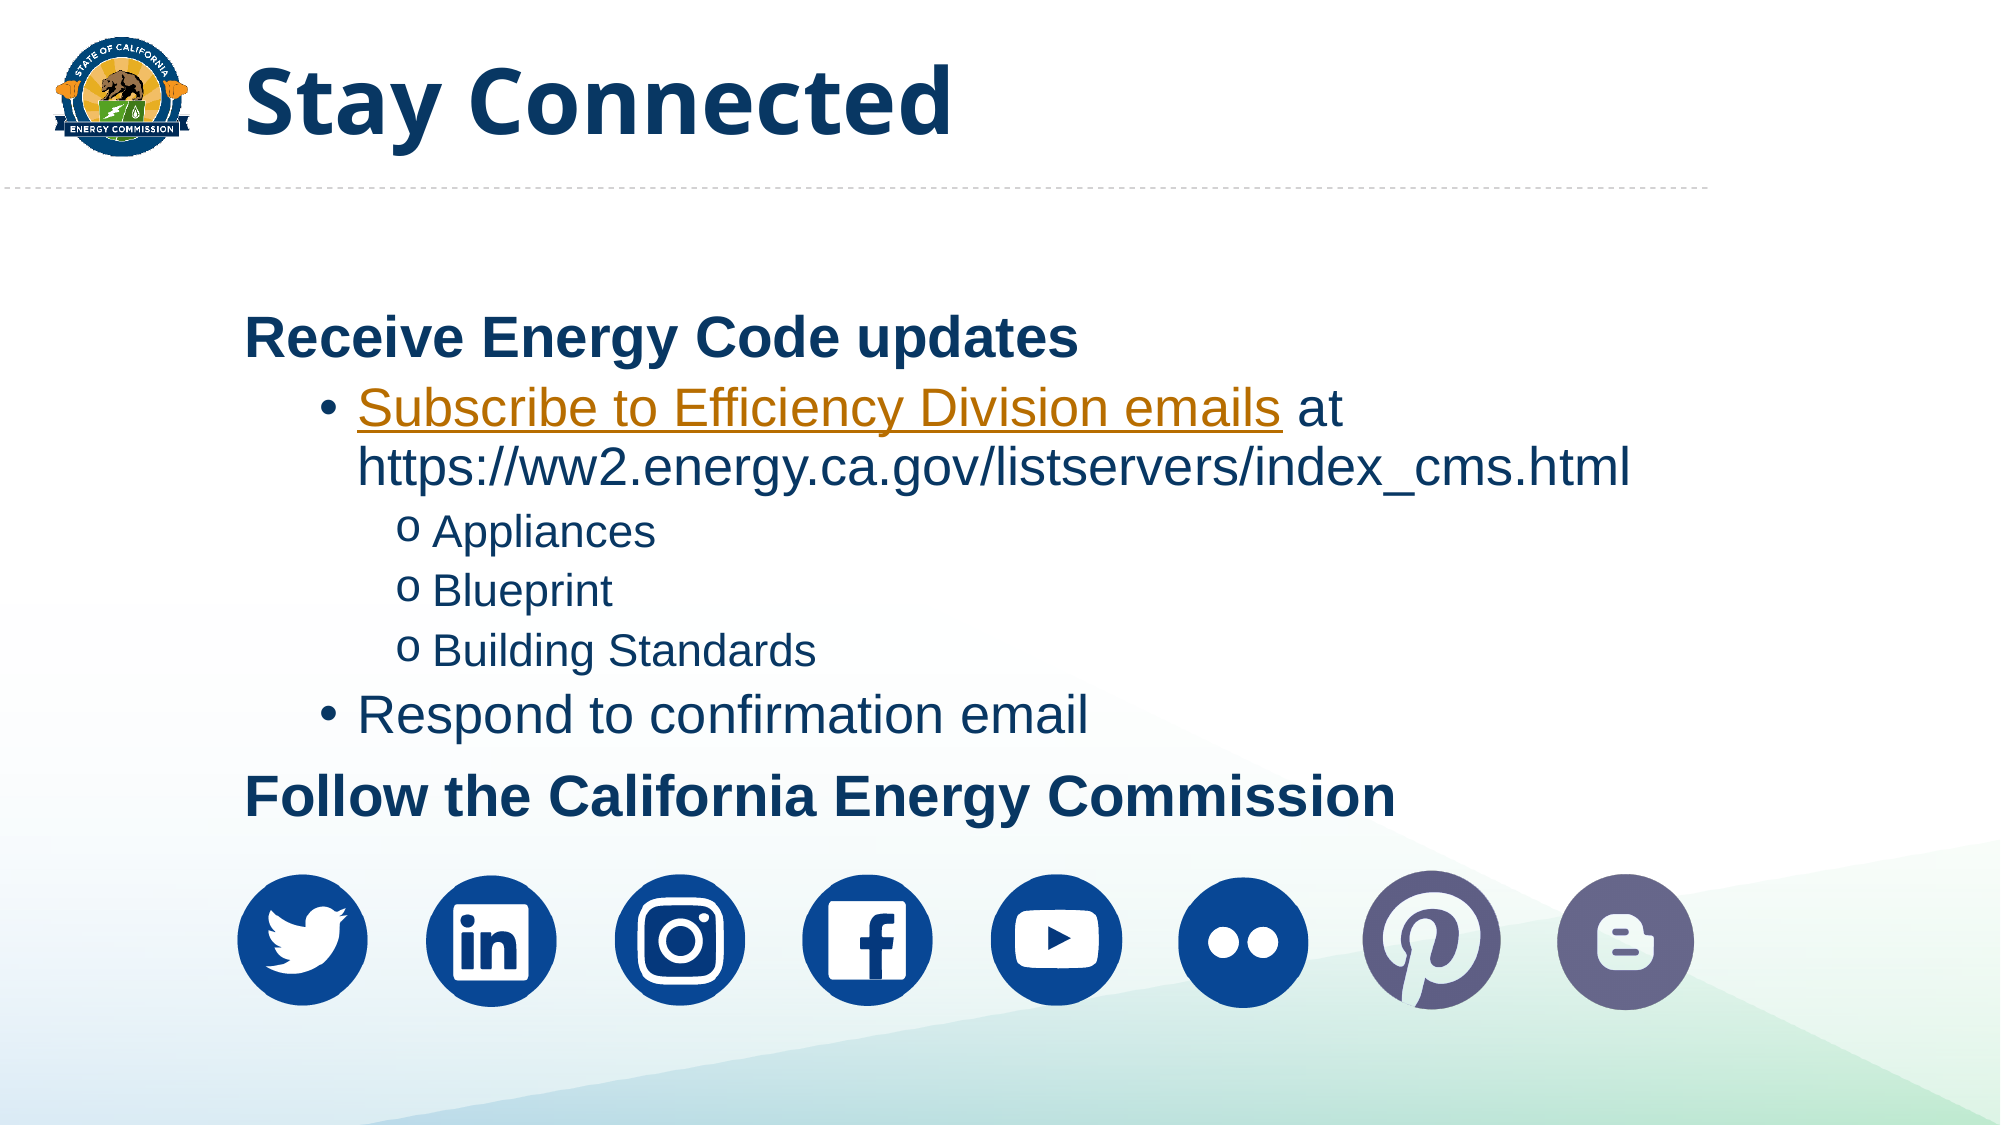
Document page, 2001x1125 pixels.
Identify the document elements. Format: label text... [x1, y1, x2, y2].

list Receive Energy Code updates Subscribe to Efficiency Division emails at https://ww2.energy.ca.gov/listservers/index_cms.html Appliances Blueprint Building Standards Respond to confirmation email Follow the California Energy Commission [229, 299, 1863, 1014]
picture [0, 0, 2001, 1125]
title Stay Connected [229, 0, 1863, 210]
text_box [229, 866, 1699, 1015]
